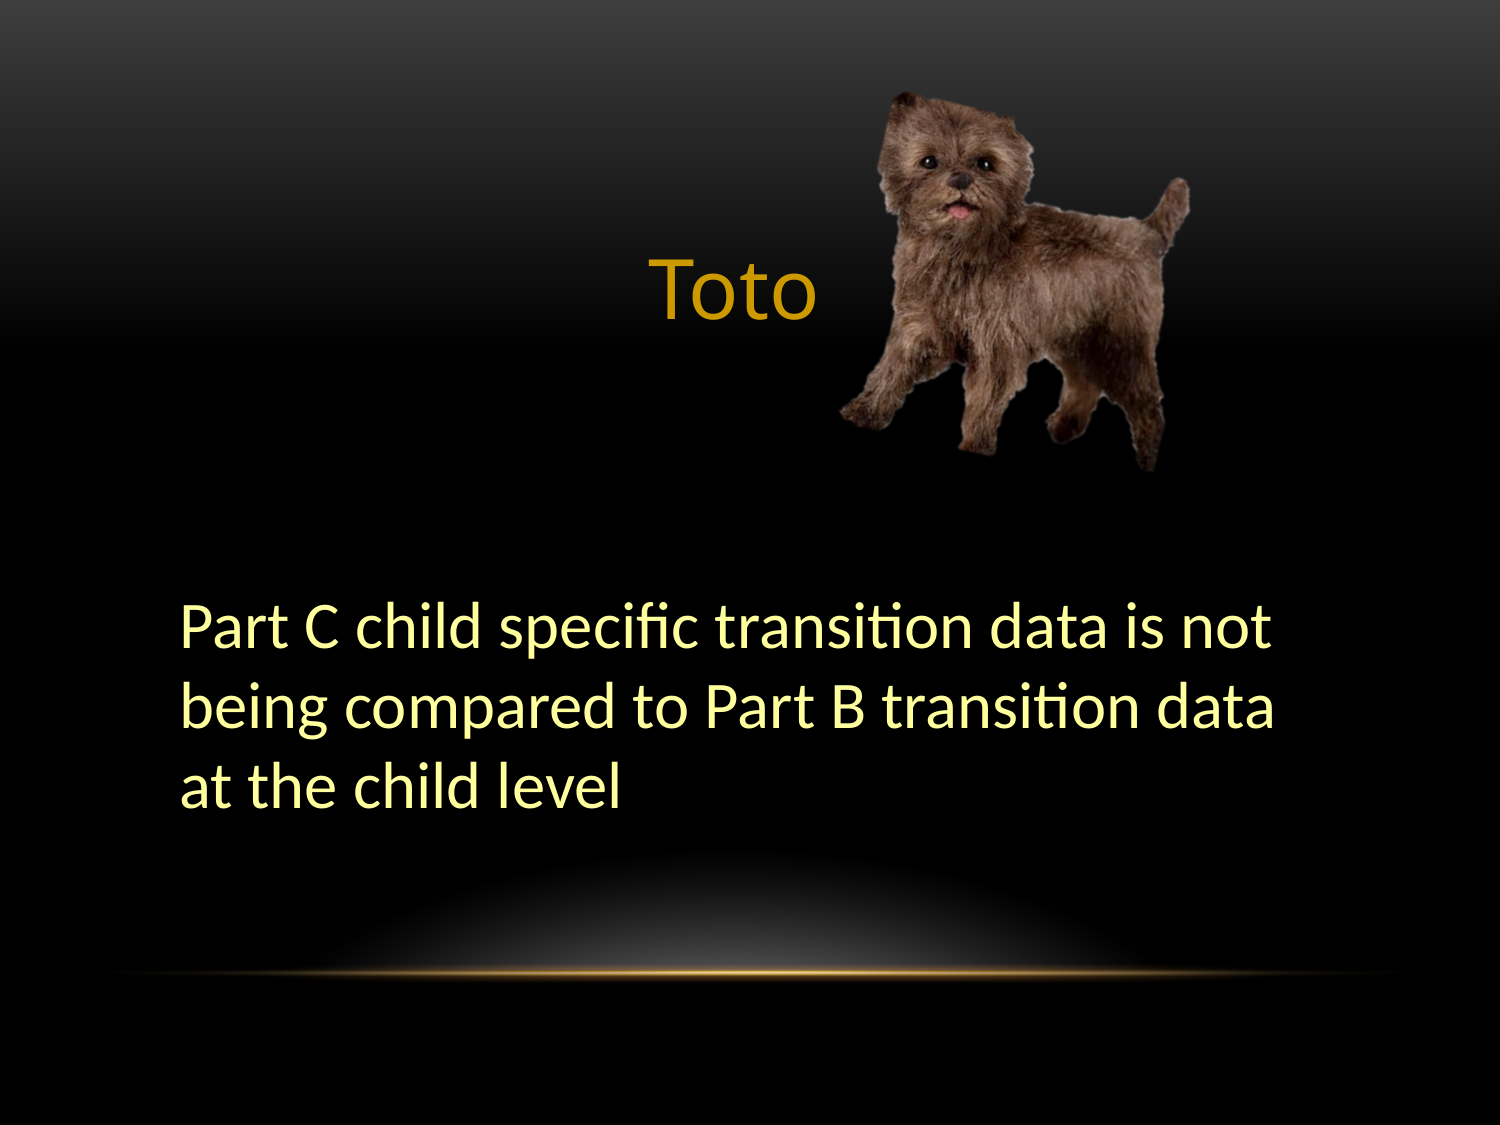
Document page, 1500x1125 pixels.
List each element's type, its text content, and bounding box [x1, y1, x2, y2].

text_box Toto [633, 228, 805, 344]
text_box Part C child specific transition data is not being compared to Part B transition data at the child level [164, 574, 1338, 830]
picture [0, 0, 1500, 1125]
